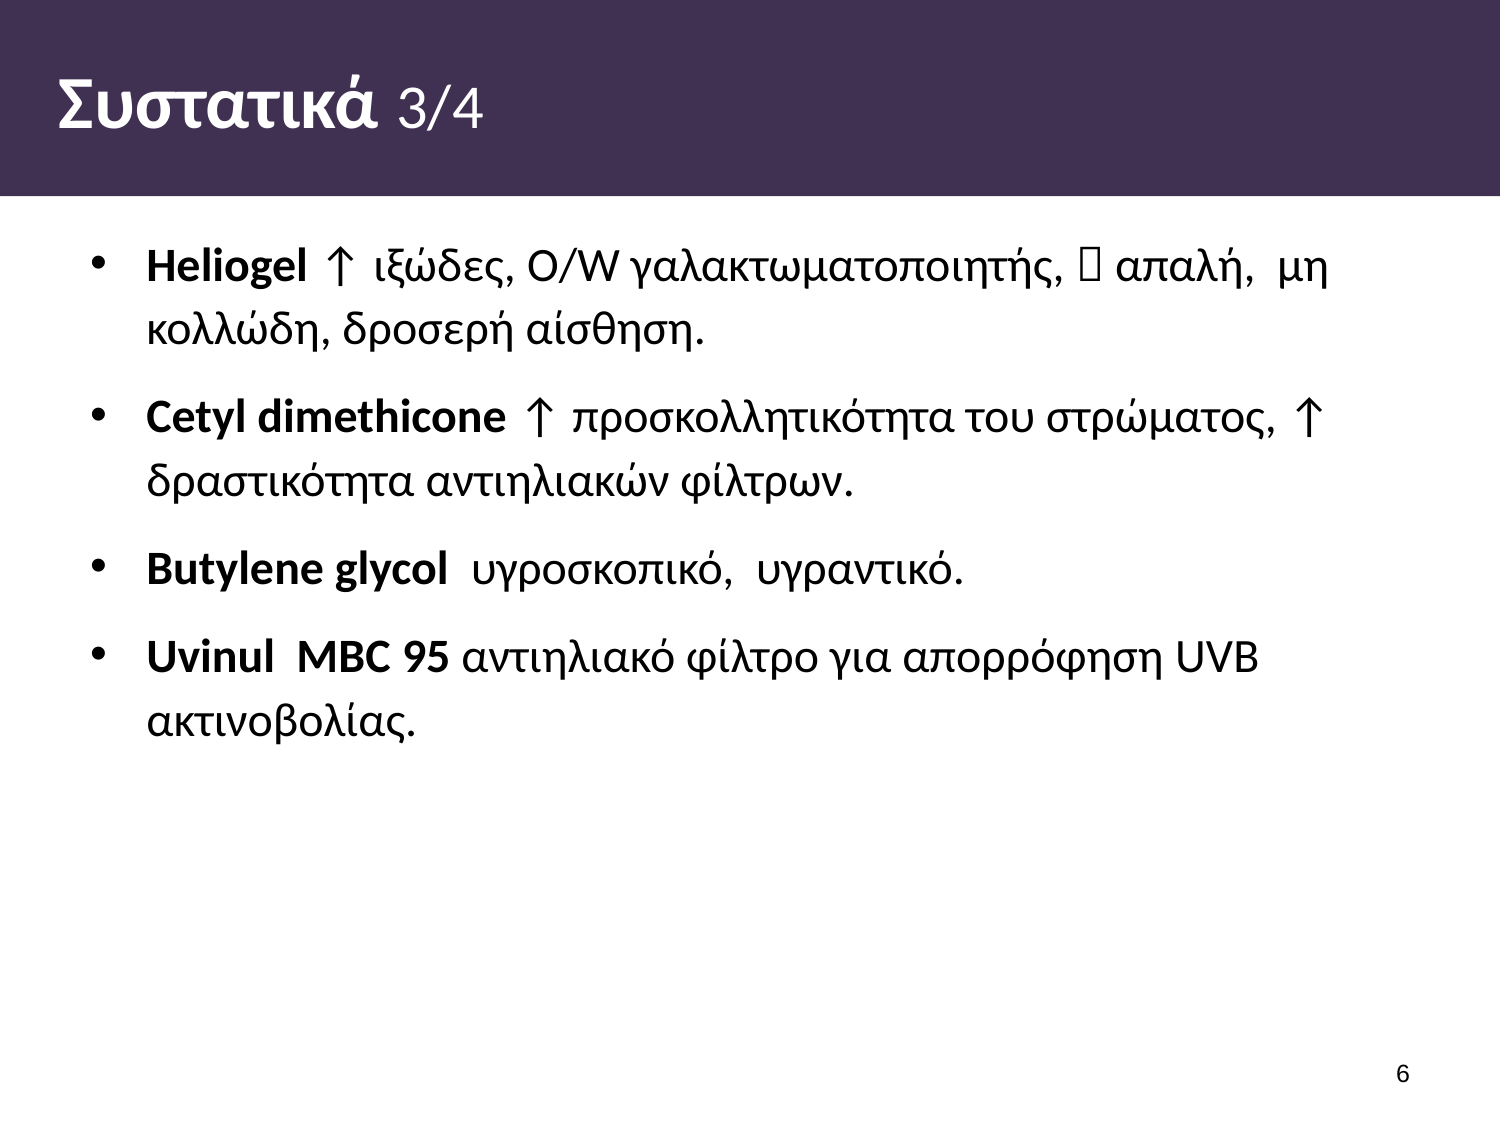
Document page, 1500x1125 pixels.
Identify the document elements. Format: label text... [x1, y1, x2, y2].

slide_number 5 [1074, 1042, 1425, 1103]
list Heliogel ↑ ιξώδες, O/W γαλακτωματοποιητής,  απαλή, μη κολλώδη, δροσερή αίσθηση. Cetyl dimethicone ↑ προσκολλητικότητα του στρώματος, ↑ δραστικότητα αντιηλιακών φίλτρων. Butylene glycol υγροσκοπικό, υγραντικό. Uvinul MBC 95 αντιηλιακό φίλτρο για απορρόφηση UVΒ ακτινοβολίας. [75, 219, 1447, 1094]
title Συστατικά 3/4 [0, 0, 1500, 197]
